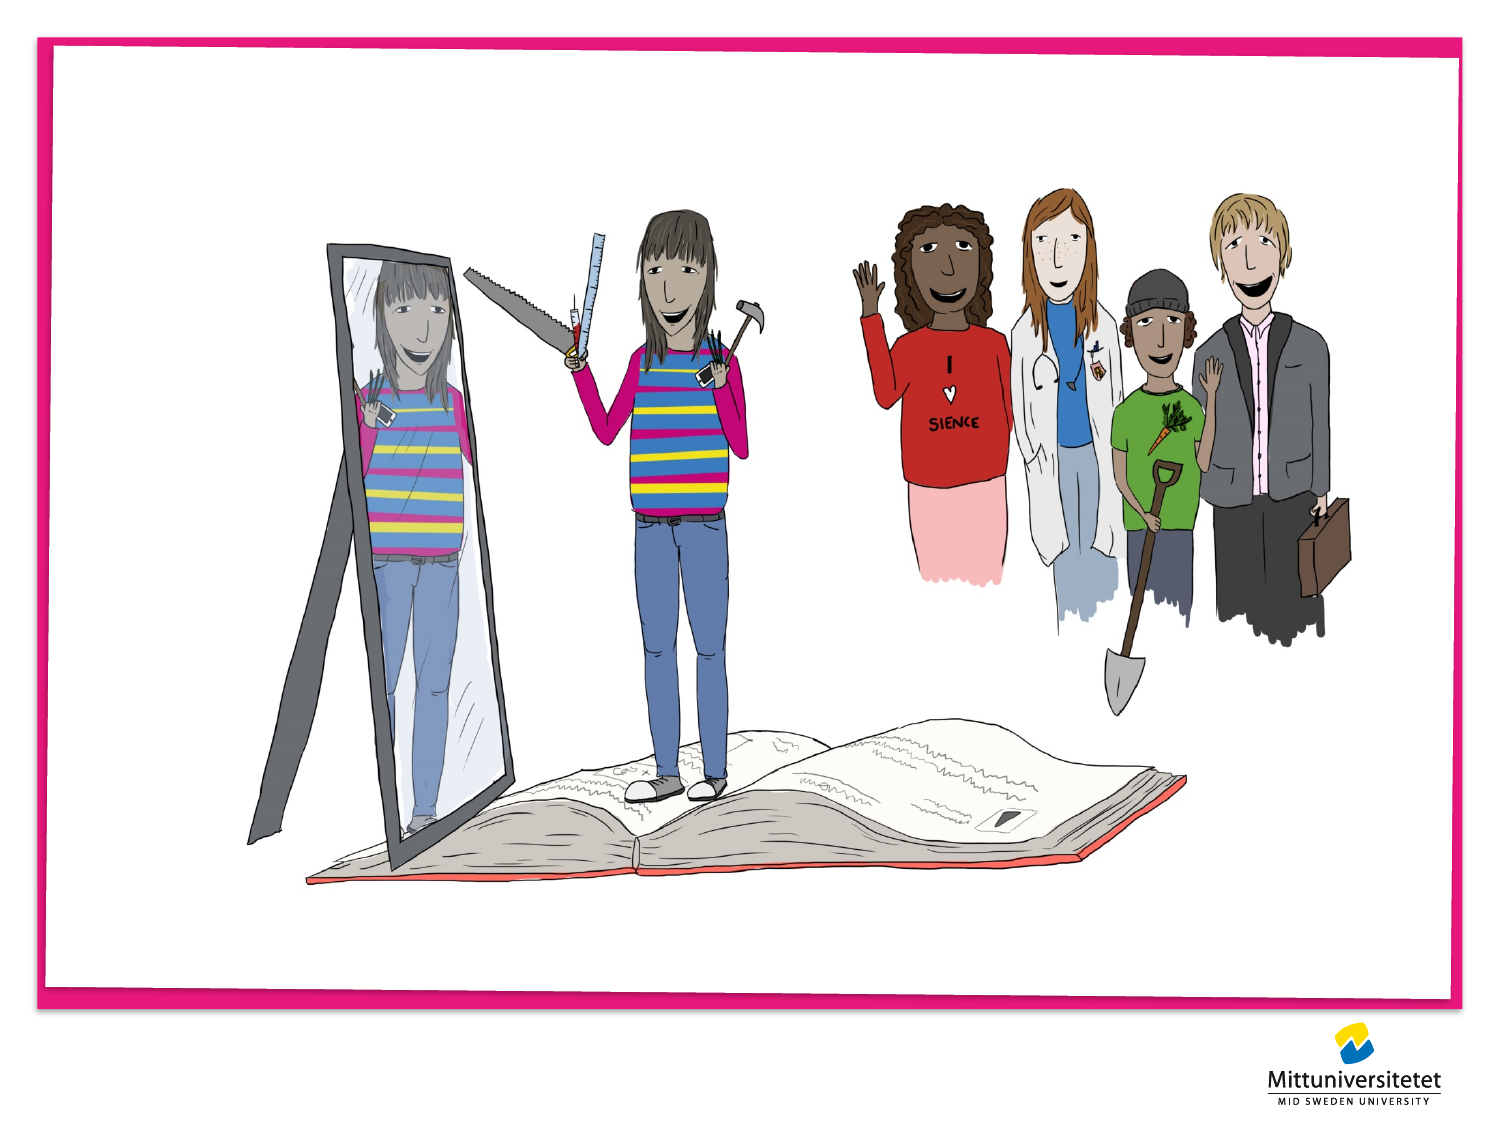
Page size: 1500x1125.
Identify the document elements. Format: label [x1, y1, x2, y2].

picture [111, 62, 1418, 986]
